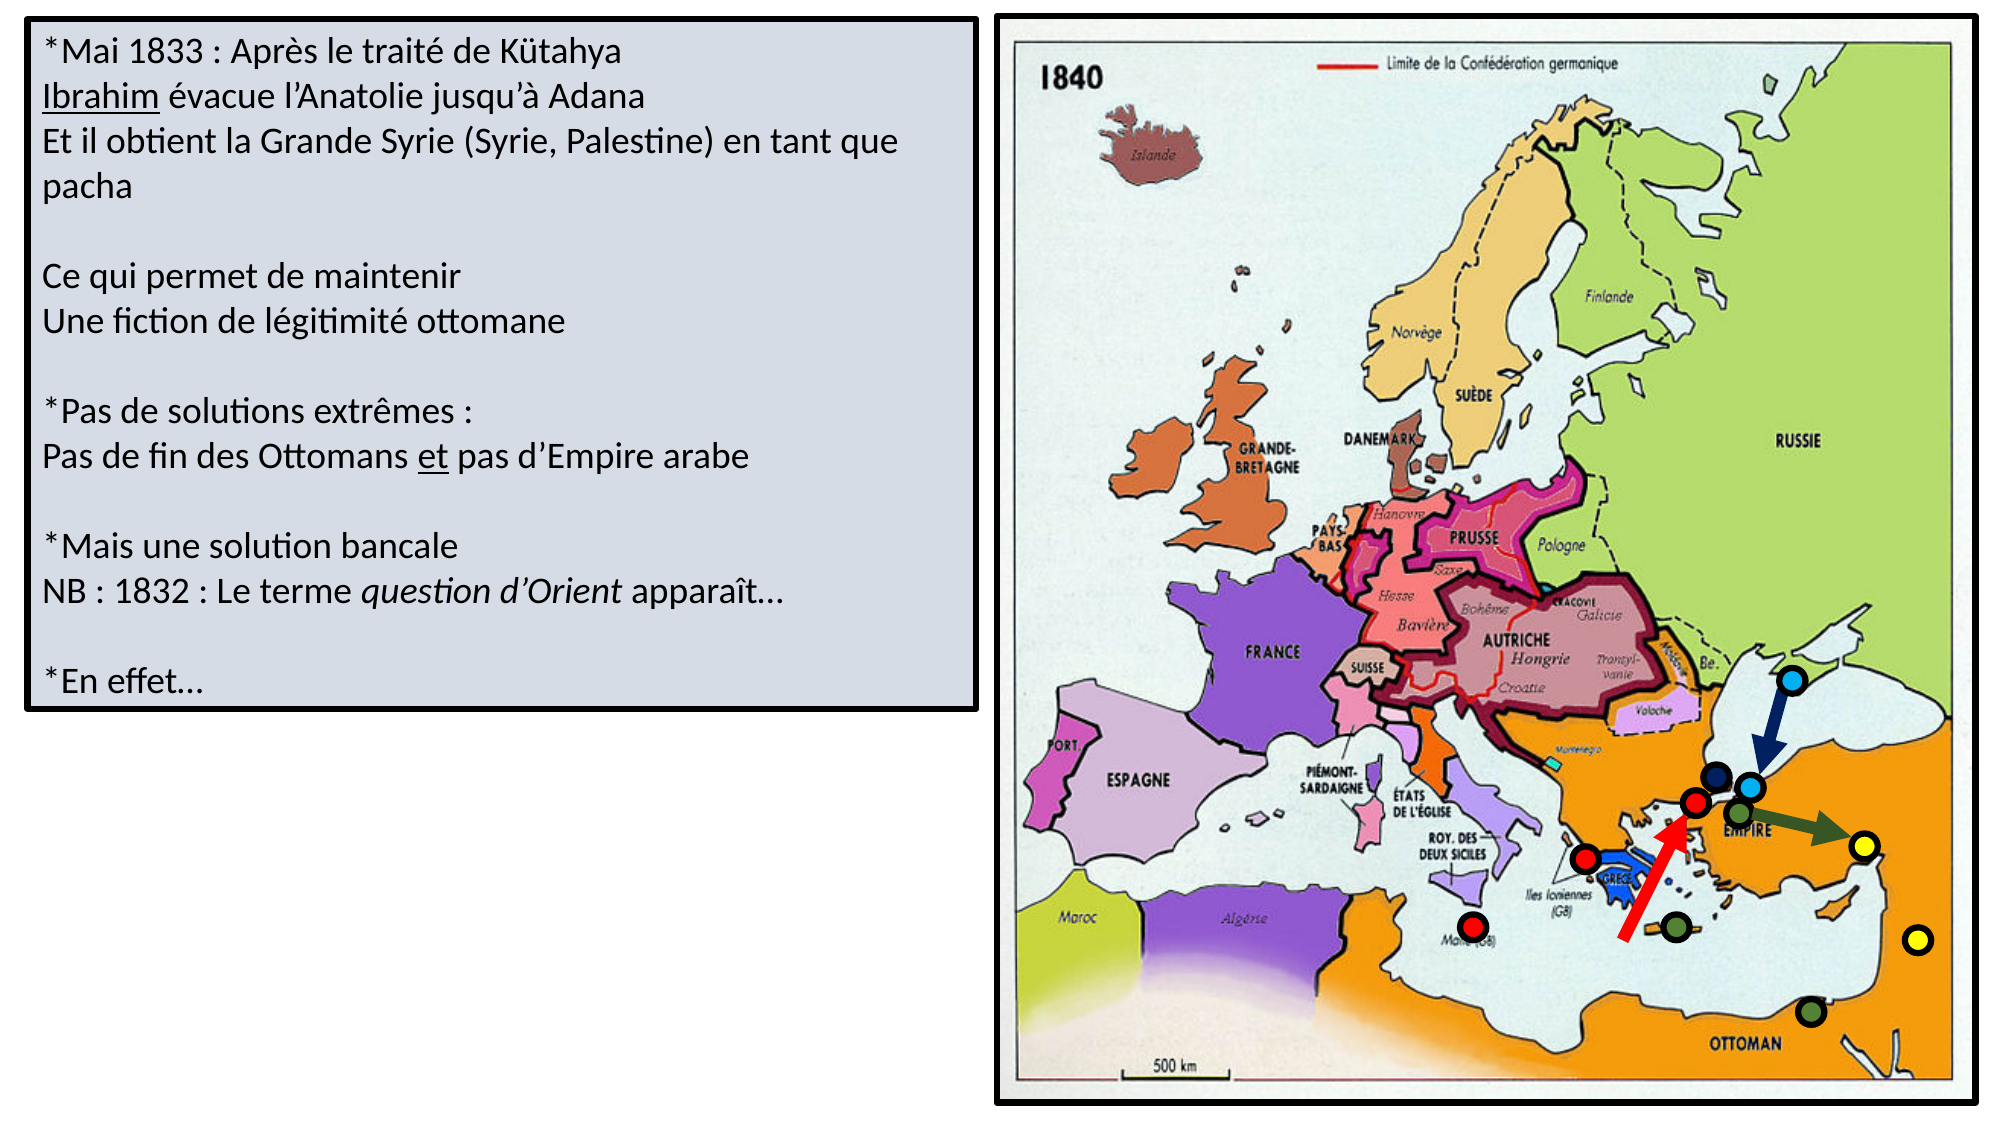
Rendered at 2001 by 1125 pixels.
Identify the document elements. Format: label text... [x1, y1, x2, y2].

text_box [1752, 813, 1852, 837]
text_box *Mai 1833 : Après le traité de Kütahya Ibrahim évacue l’Anatolie jusqu’à Adana Et il obtient la Grande Syrie (Syrie, Palestine) en tant que pacha Ce qui permet de maintenir Une fiction de légitimité ottomane *Pas de solutions extrêmes : Pas de fin des Ottomans et pas d’Empire arabe *Mais une solution bancale NB : 1832 : Le terme question d’Orient apparaît… *En effet… [27, 19, 977, 709]
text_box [1622, 812, 1687, 941]
picture [999, 19, 1973, 1100]
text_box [1759, 689, 1784, 775]
